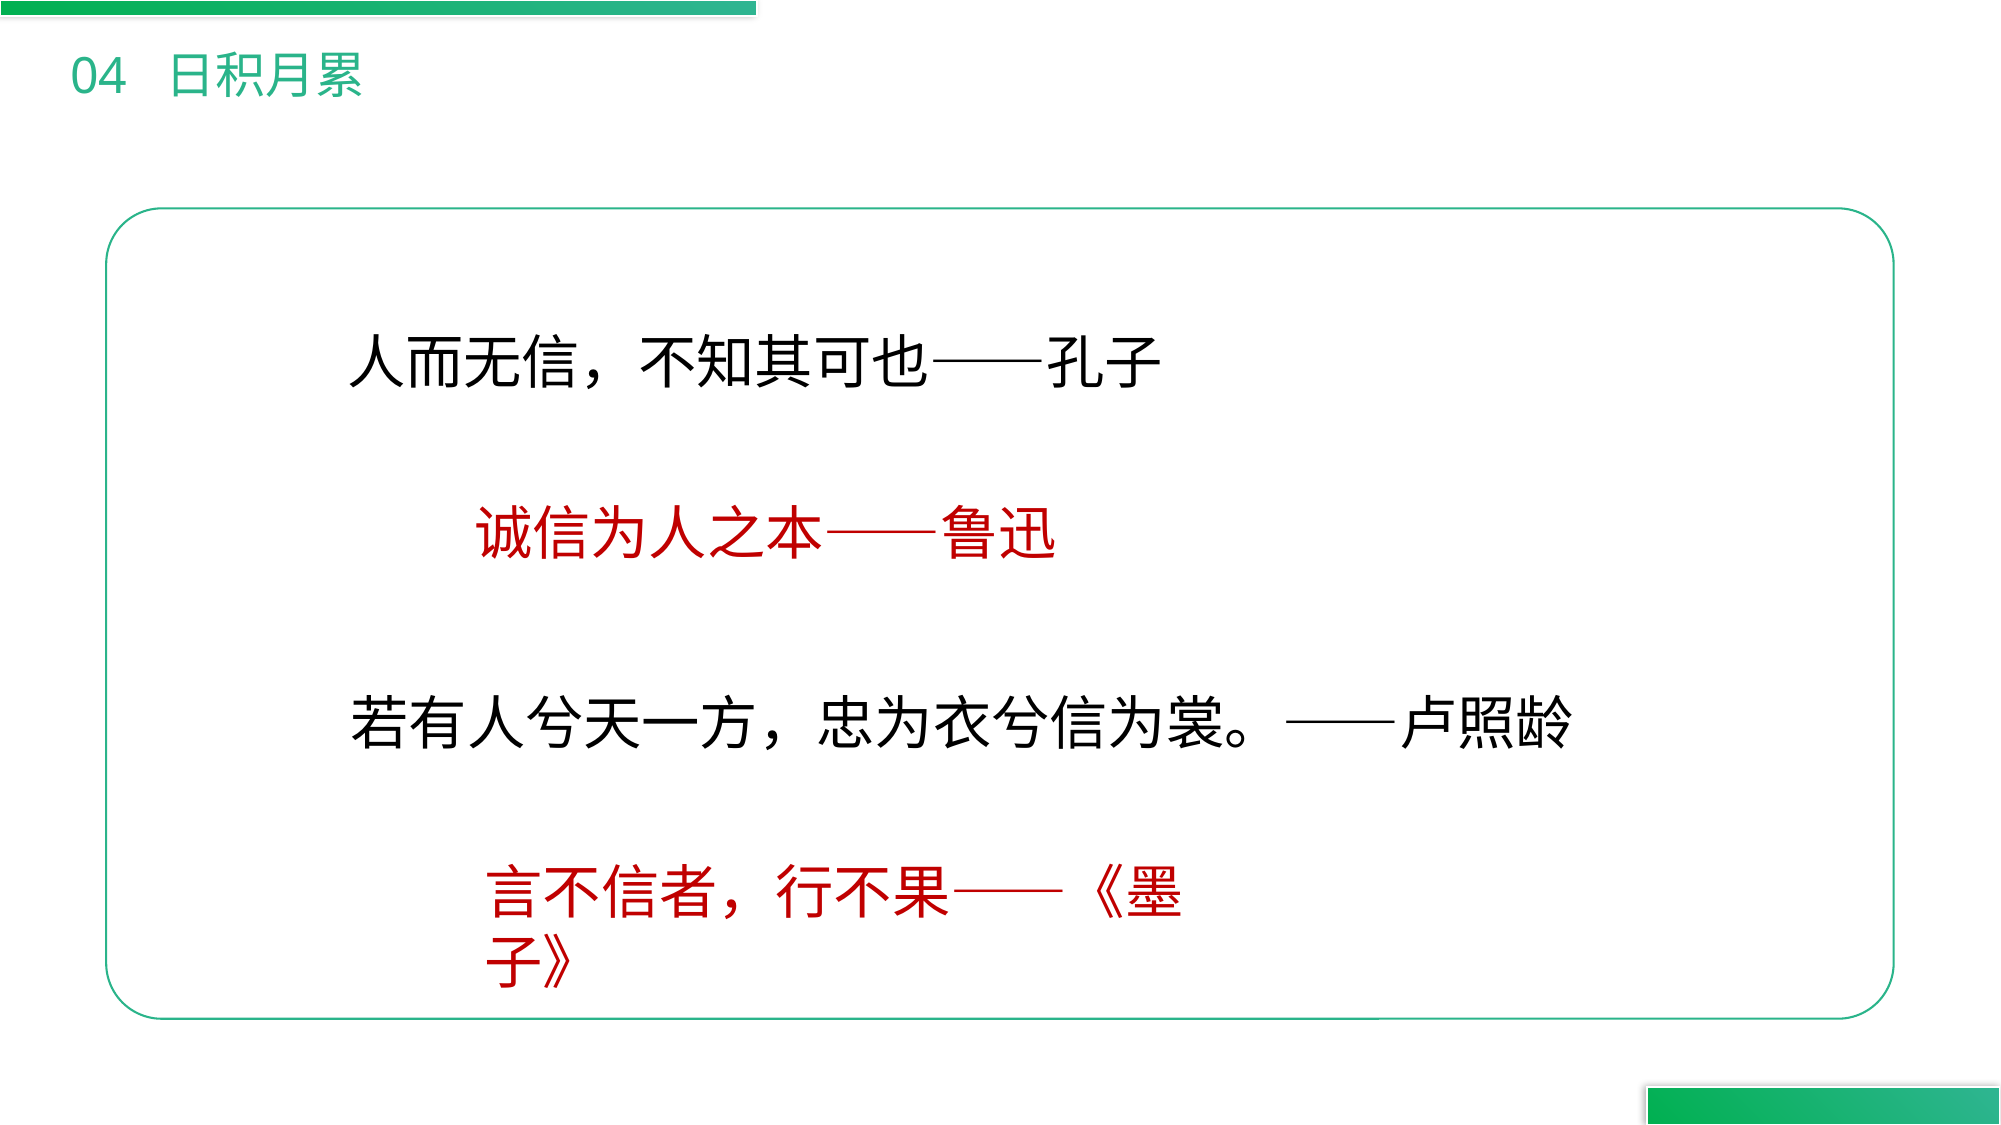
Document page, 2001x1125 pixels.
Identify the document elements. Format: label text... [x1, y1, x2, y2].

text_box 言不信者，行不果——《墨子》 [461, 839, 1322, 941]
list 04 日积月累 [55, 43, 509, 126]
text_box 若有人兮天一方，忠为衣兮信为裳。——卢照龄 [323, 632, 1829, 776]
text_box 人而无信，不知其可也——孔子 [323, 309, 1296, 412]
text_box 诚信为人之本——鲁迅 [451, 480, 1157, 583]
